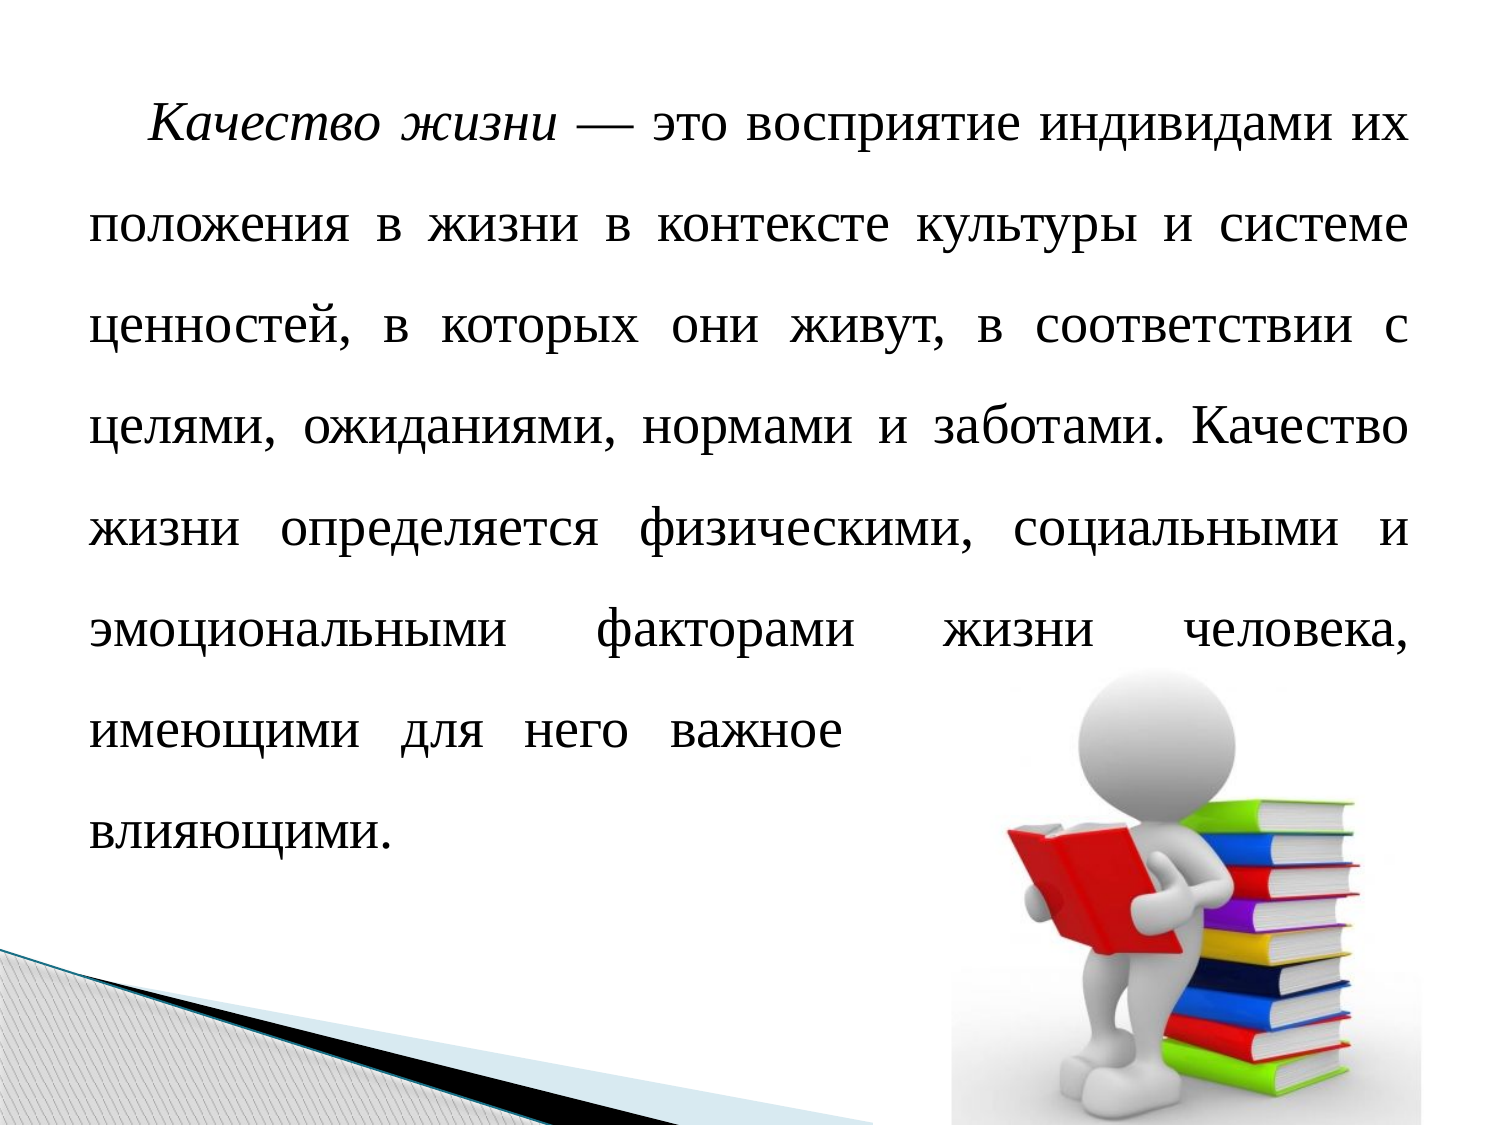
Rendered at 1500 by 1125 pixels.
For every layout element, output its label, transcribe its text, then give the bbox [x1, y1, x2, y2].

picture [873, 658, 1500, 1125]
list Качество жизни — это восприятие индивидами их положения в жизни в контексте культуры и системе ценностей, в которых они живут, в соответствии с целями, ожиданиями, нормами и заботами. Качество жизни определяется физическими, социальными и эмоциональными факторами жизни человека, имеющими для него важное значение и на него влияющими. [75, 42, 1425, 1083]
